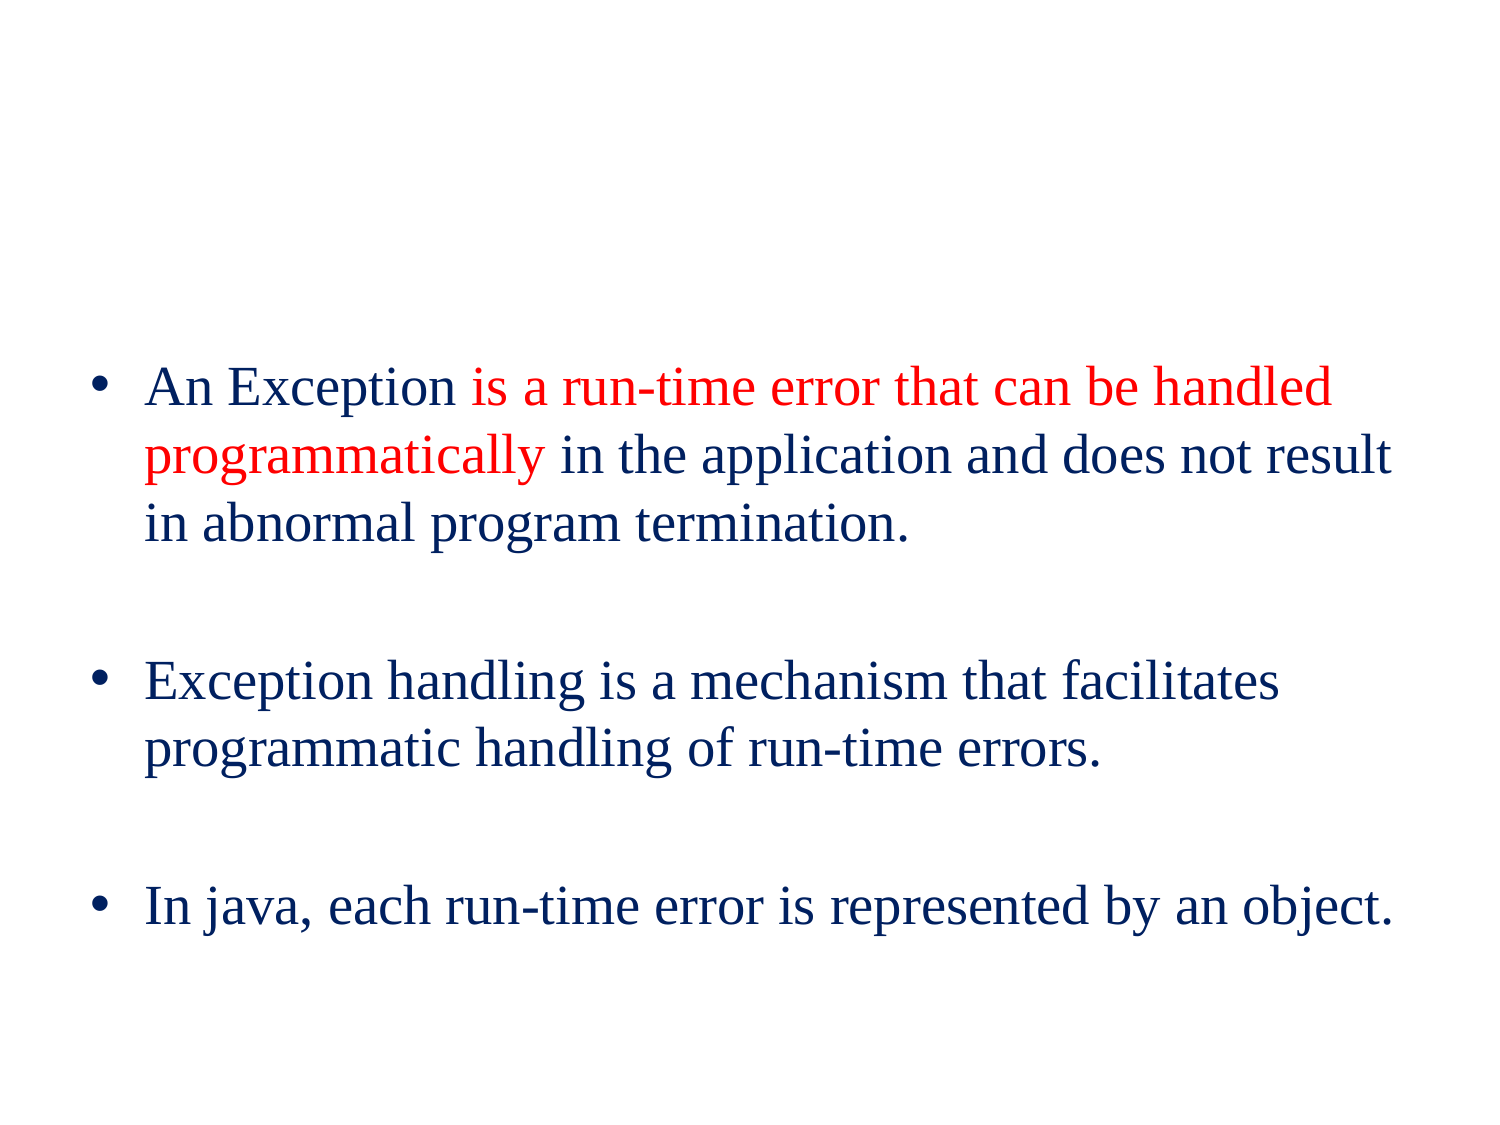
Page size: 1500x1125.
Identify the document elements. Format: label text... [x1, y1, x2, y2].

list An Exception is a run-time error that can be handled programmatically in the application and does not result in abnormal program termination. Exception handling is a mechanism that facilitates programmatic handling of run-time errors. In java, each run-time error is represented by an object. [75, 262, 1425, 1005]
